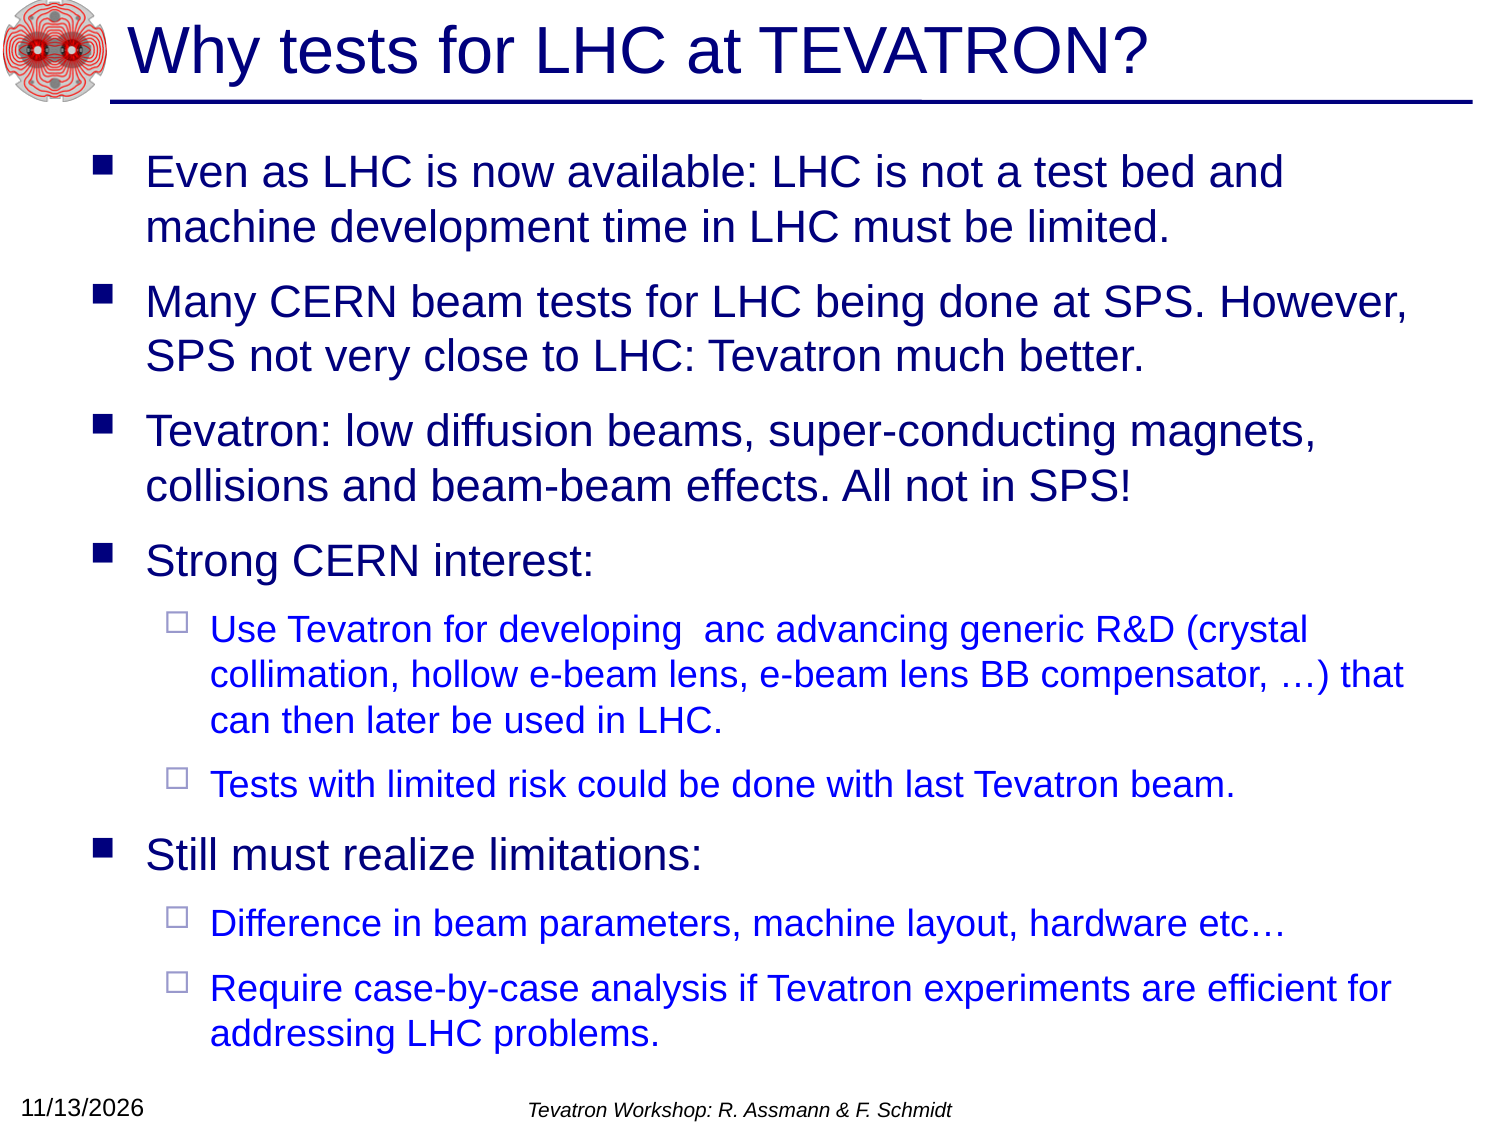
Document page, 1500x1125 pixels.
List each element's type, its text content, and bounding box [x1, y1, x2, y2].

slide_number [5, 1085, 356, 1125]
picture [0, 0, 108, 103]
title Why tests for LHC at TEVATRON? [111, 3, 1463, 91]
footer Tevatron Workshop: R. Assmann & F. Schmidt [512, 1087, 988, 1125]
list Even as LHC is now available: LHC is not a test bed and machine development time in LHC must be limited. Many CERN beam tests for LHC being done at SPS. However, SPS not very close to LHC: Tevatron much better. Tevatron: low diffusion beams, super-conducting magnets, collisions and beam-beam effects. All not in SPS! Strong CERN interest: Use Tevatron for developing anc advancing generic R&D (crystal collimation, hollow e-beam lens, e-beam lens BB compensator, …) that can then later be used in LHC. Tests with limited risk could be done with last Tevatron beam. Still must realize limitations: Difference in beam parameters, machine layout, hardware etc… Require case-by-case analysis if Tevatron experiments are efficient for addressing LHC problems. [74, 134, 1426, 1077]
